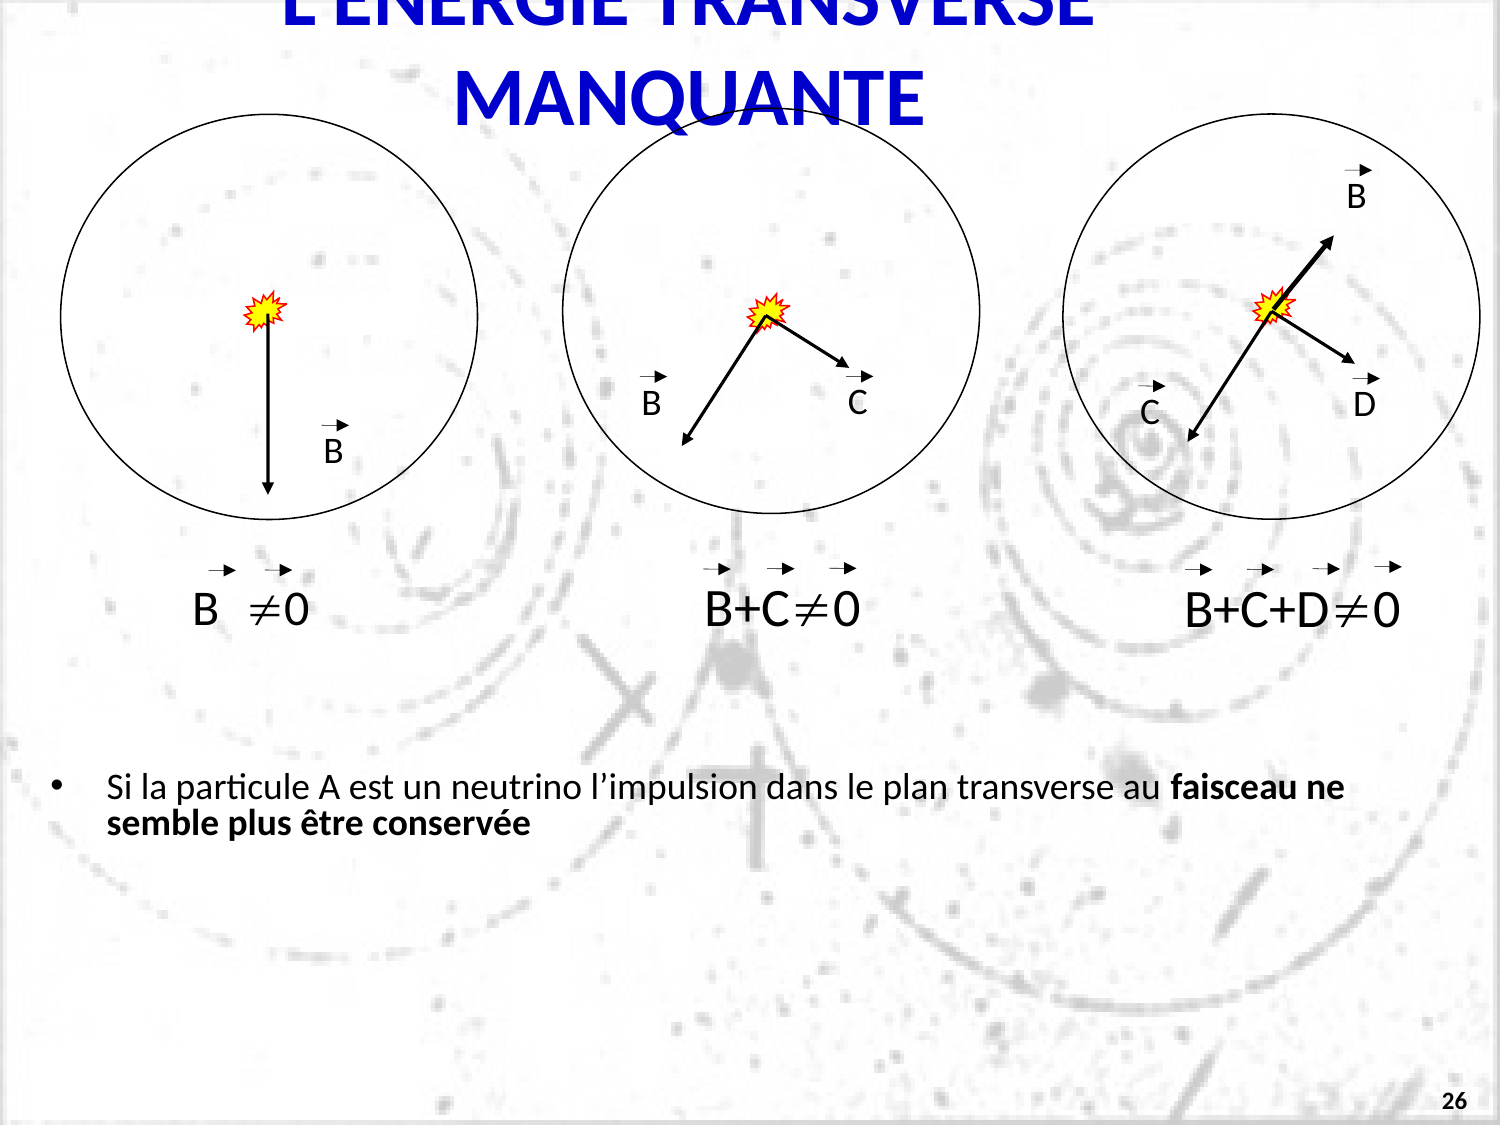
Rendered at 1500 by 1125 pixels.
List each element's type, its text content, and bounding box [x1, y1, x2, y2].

text_box [1344, 163, 1373, 177]
text_box [1312, 562, 1341, 576]
slide_number 26 [1132, 1069, 1483, 1125]
text_box [1374, 560, 1402, 573]
title L’énergie transverse manquante [37, 0, 1341, 86]
text_box [562, 108, 980, 514]
text_box B+C+D0 [1169, 566, 1416, 646]
text_box [208, 564, 236, 577]
text_box B+C0 [690, 565, 876, 646]
text_box [1062, 113, 1480, 520]
text_box [1246, 563, 1275, 576]
text_box [60, 114, 478, 520]
list Si la particule A est un neutrino l’impulsion dans le plan transverse au faisceau ne semble plus être conservée [35, 763, 1448, 1059]
text_box [703, 562, 731, 576]
text_box B0 [178, 568, 325, 643]
text_box [1185, 563, 1213, 576]
text_box [264, 563, 293, 577]
text_box [829, 562, 857, 575]
text_box [767, 562, 795, 575]
text_box B [1331, 163, 1382, 224]
